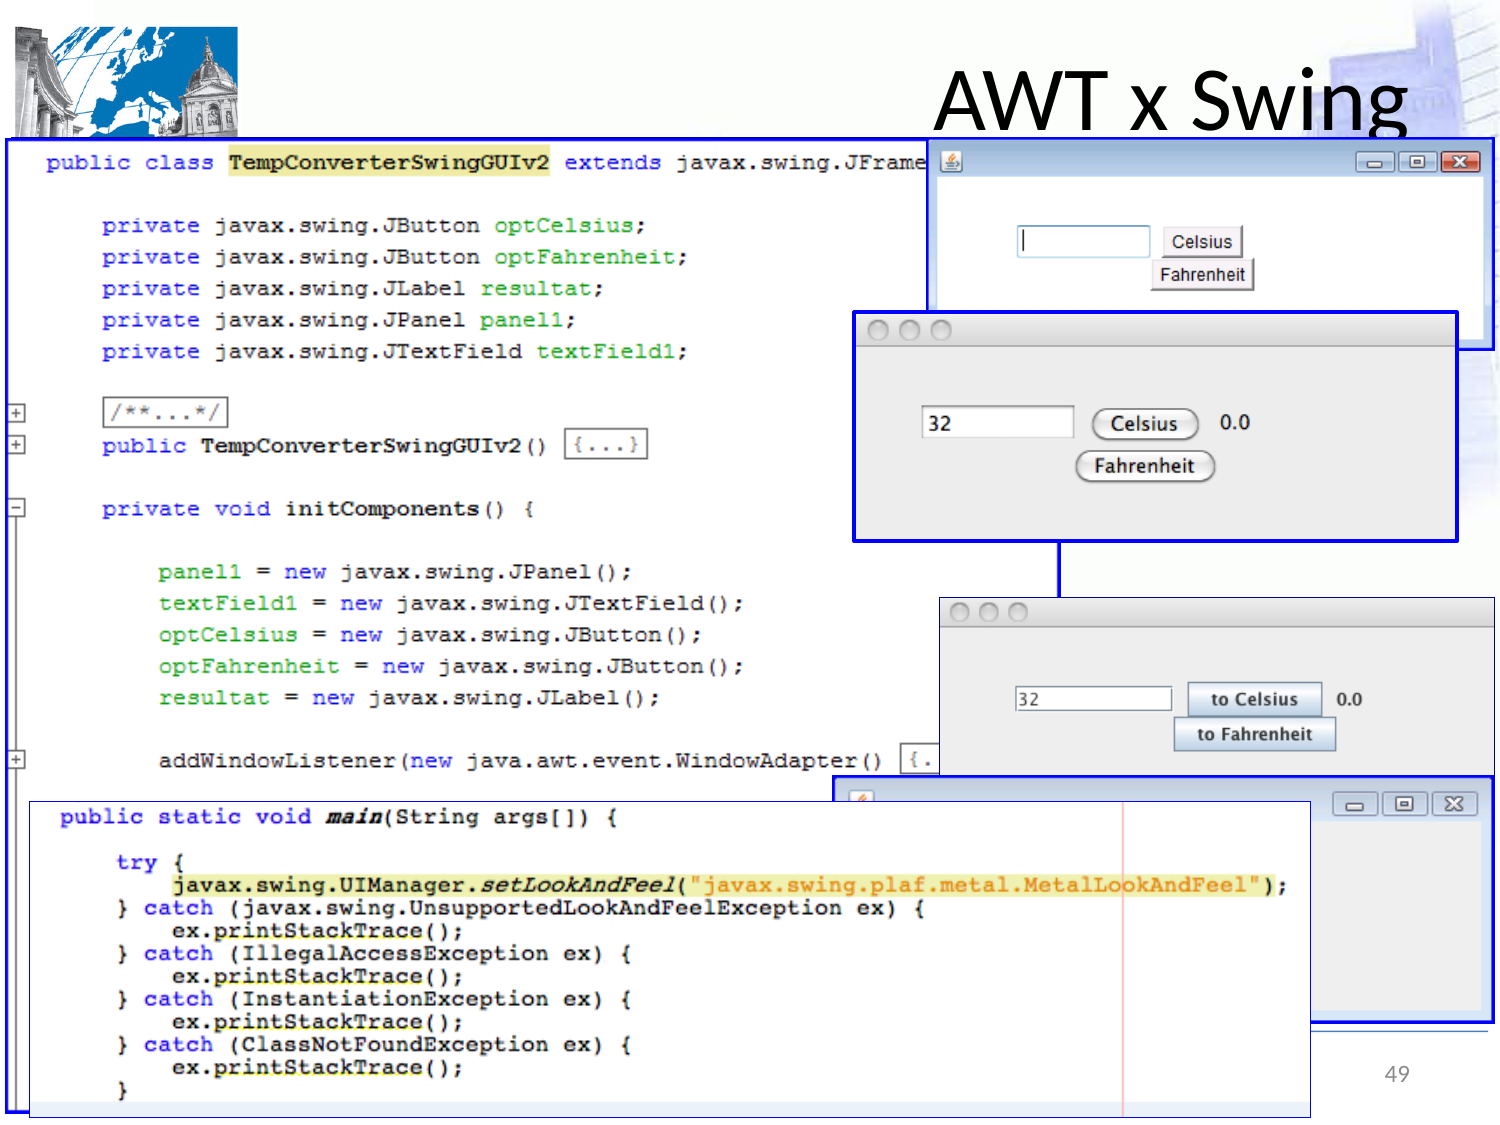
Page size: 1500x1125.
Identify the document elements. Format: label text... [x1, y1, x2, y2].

picture [0, 0, 1500, 1125]
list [5, 138, 1061, 1114]
title AWT x Swing [222, 0, 1425, 135]
slide_number 49 [1315, 1042, 1425, 1103]
